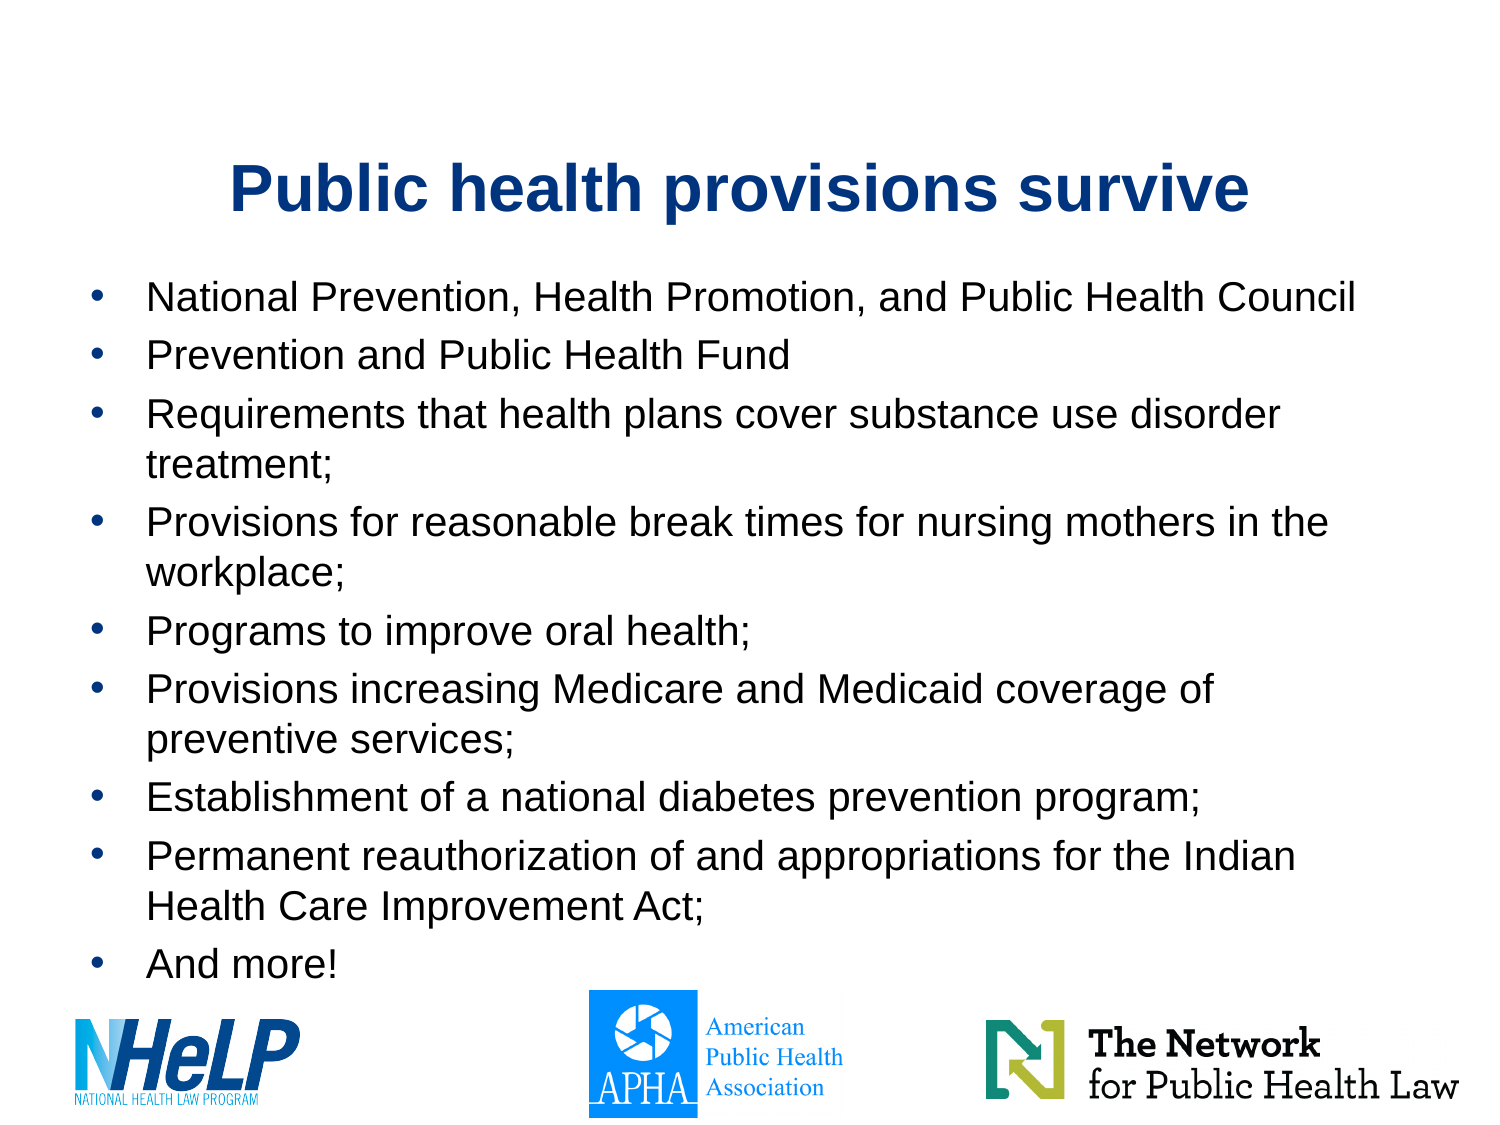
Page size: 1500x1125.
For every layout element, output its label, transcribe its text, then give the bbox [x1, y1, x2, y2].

list National Prevention, Health Promotion, and Public Health Council Prevention and Public Health Fund Requirements that health plans cover substance use disorder treatment; Provisions for reasonable break times for nursing mothers in the workplace; Programs to improve oral health; Provisions increasing Medicare and Medicaid coverage of preventive services; Establishment of a national diabetes prevention program; Permanent reauthorization of and appropriations for the Indian Health Care Improvement Act; And more! [74, 262, 1426, 1006]
title Public health provisions survive [74, 44, 1426, 233]
picture [589, 1006, 843, 1118]
picture [986, 1020, 1459, 1099]
picture [75, 1019, 300, 1105]
